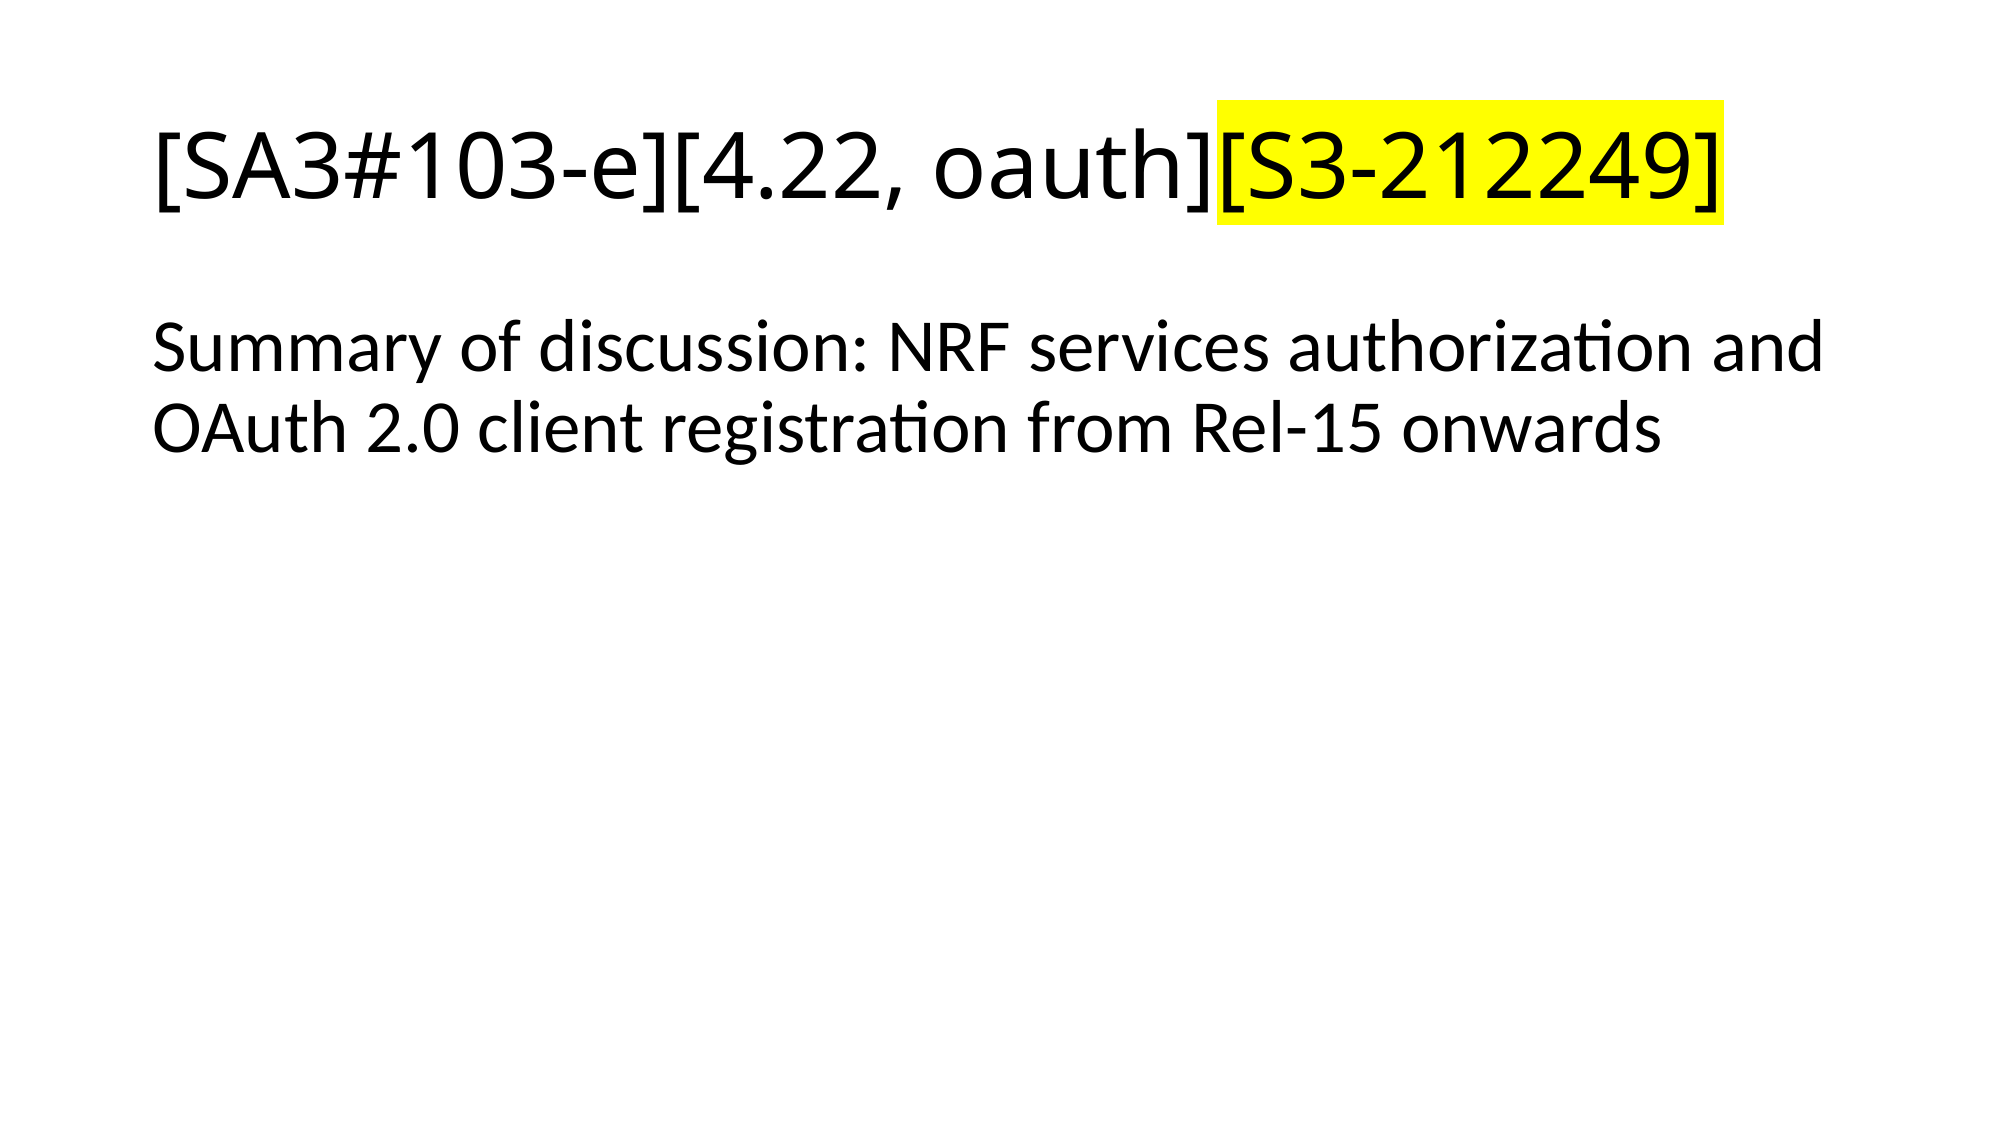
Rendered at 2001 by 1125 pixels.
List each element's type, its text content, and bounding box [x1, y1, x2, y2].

list Summary of discussion: NRF services authorization and OAuth 2.0 client registration from Rel-15 onwards [137, 299, 1863, 1014]
title [SA3#103-e][4.22, oauth][S3-212249] [137, 59, 1863, 278]
